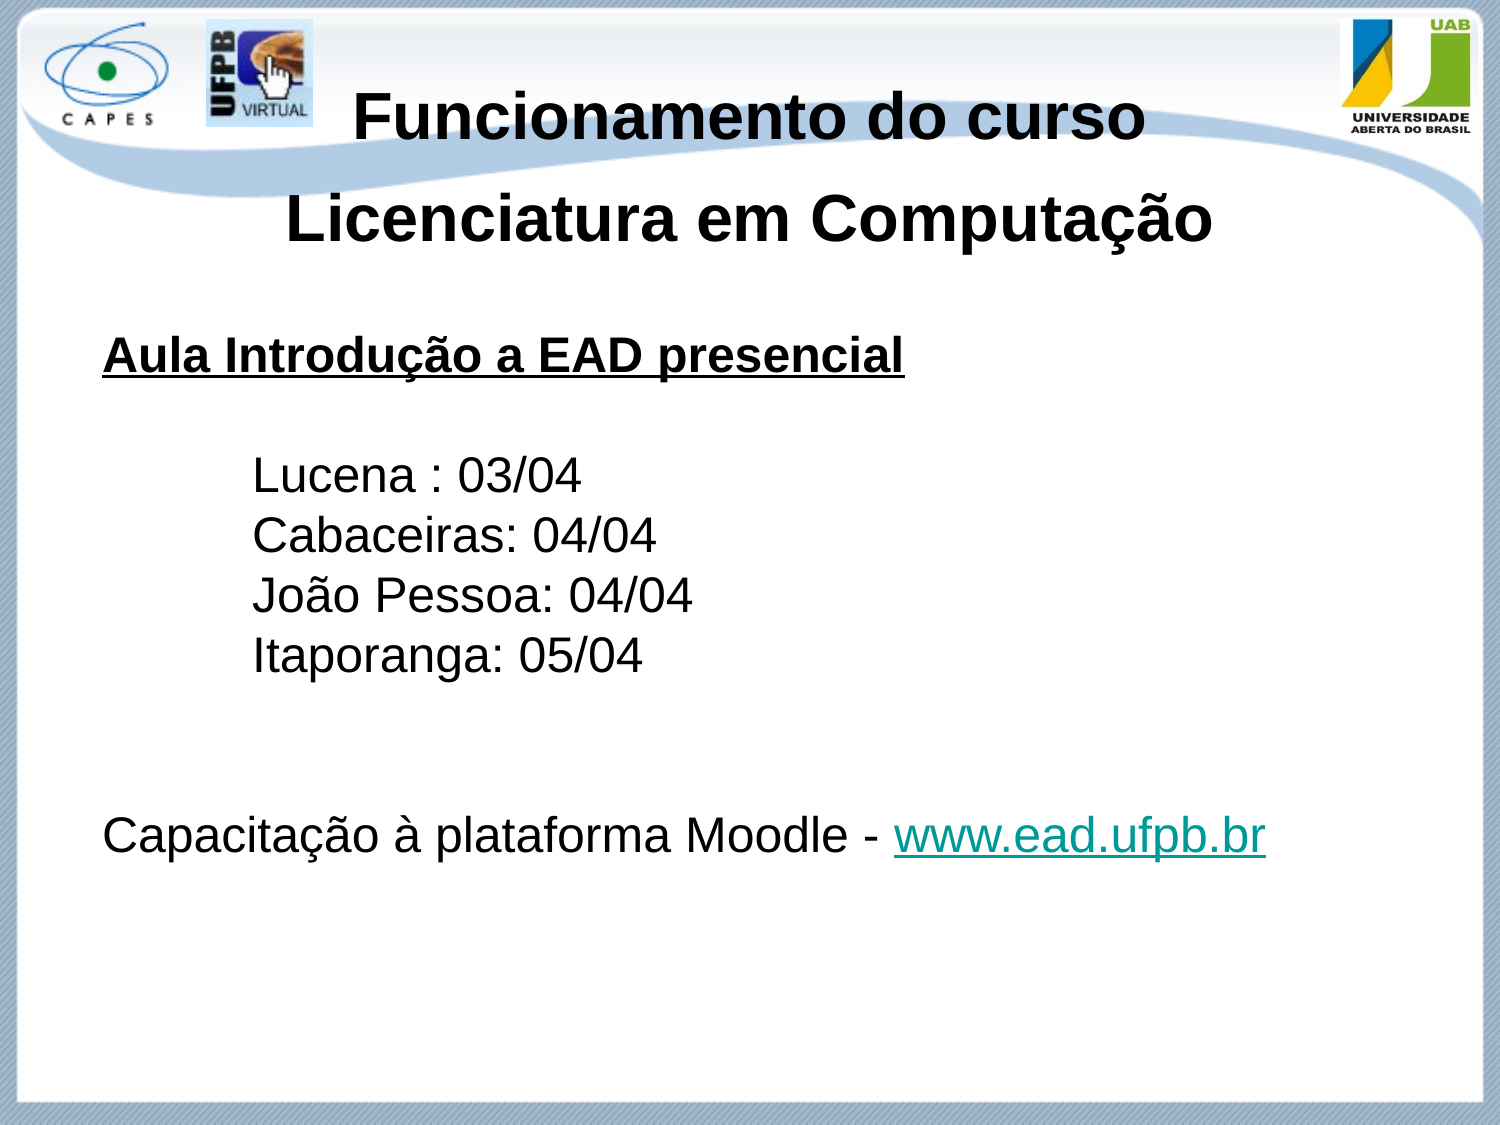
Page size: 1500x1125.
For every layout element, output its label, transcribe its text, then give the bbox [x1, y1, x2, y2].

picture [0, 0, 1500, 1125]
text_box Aula Introdução a EAD presencial Lucena : 03/04 Cabaceiras: 04/04 João Pessoa: 04/04 Itaporanga: 05/04 Capacitação à plataforma Moodle - www.ead.ufpb.br [88, 255, 1457, 926]
text_box Funcionamento do curso Licenciatura em Computação [213, 66, 1229, 255]
